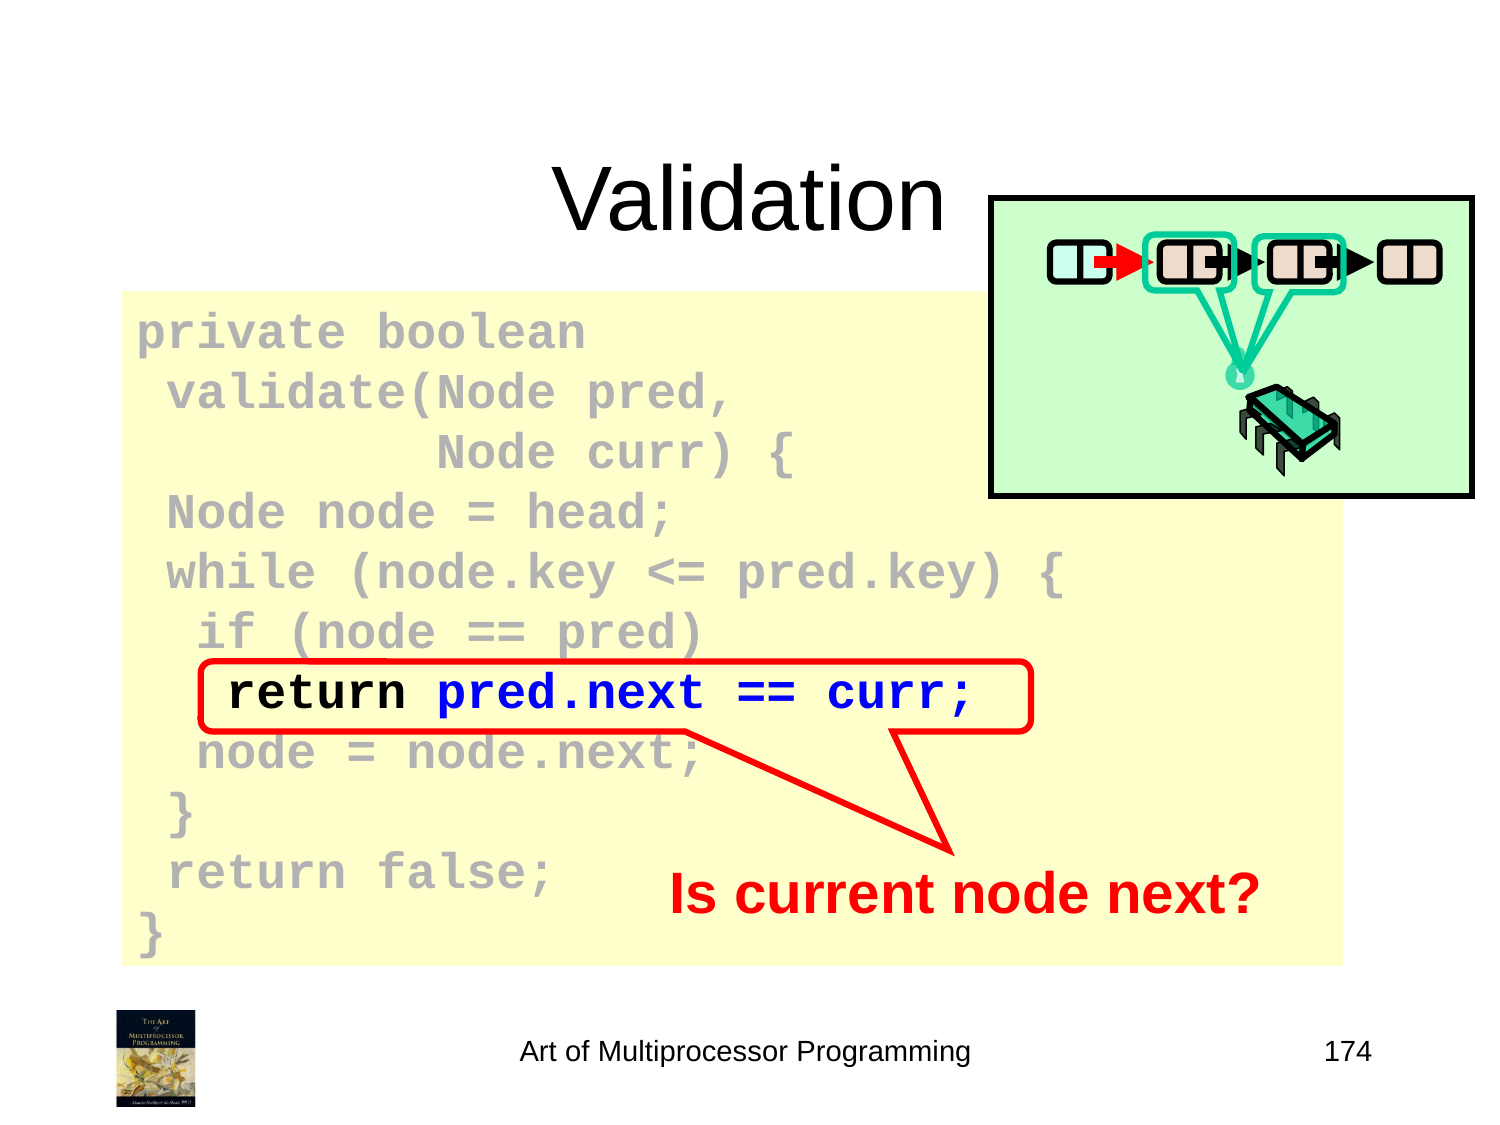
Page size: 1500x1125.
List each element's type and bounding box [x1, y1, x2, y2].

text_box [990, 197, 1473, 497]
text_box [121, 291, 1343, 966]
title [112, 99, 1388, 288]
slide_number [1074, 1024, 1388, 1101]
picture [107, 1010, 204, 1107]
footer [464, 1024, 1028, 1101]
